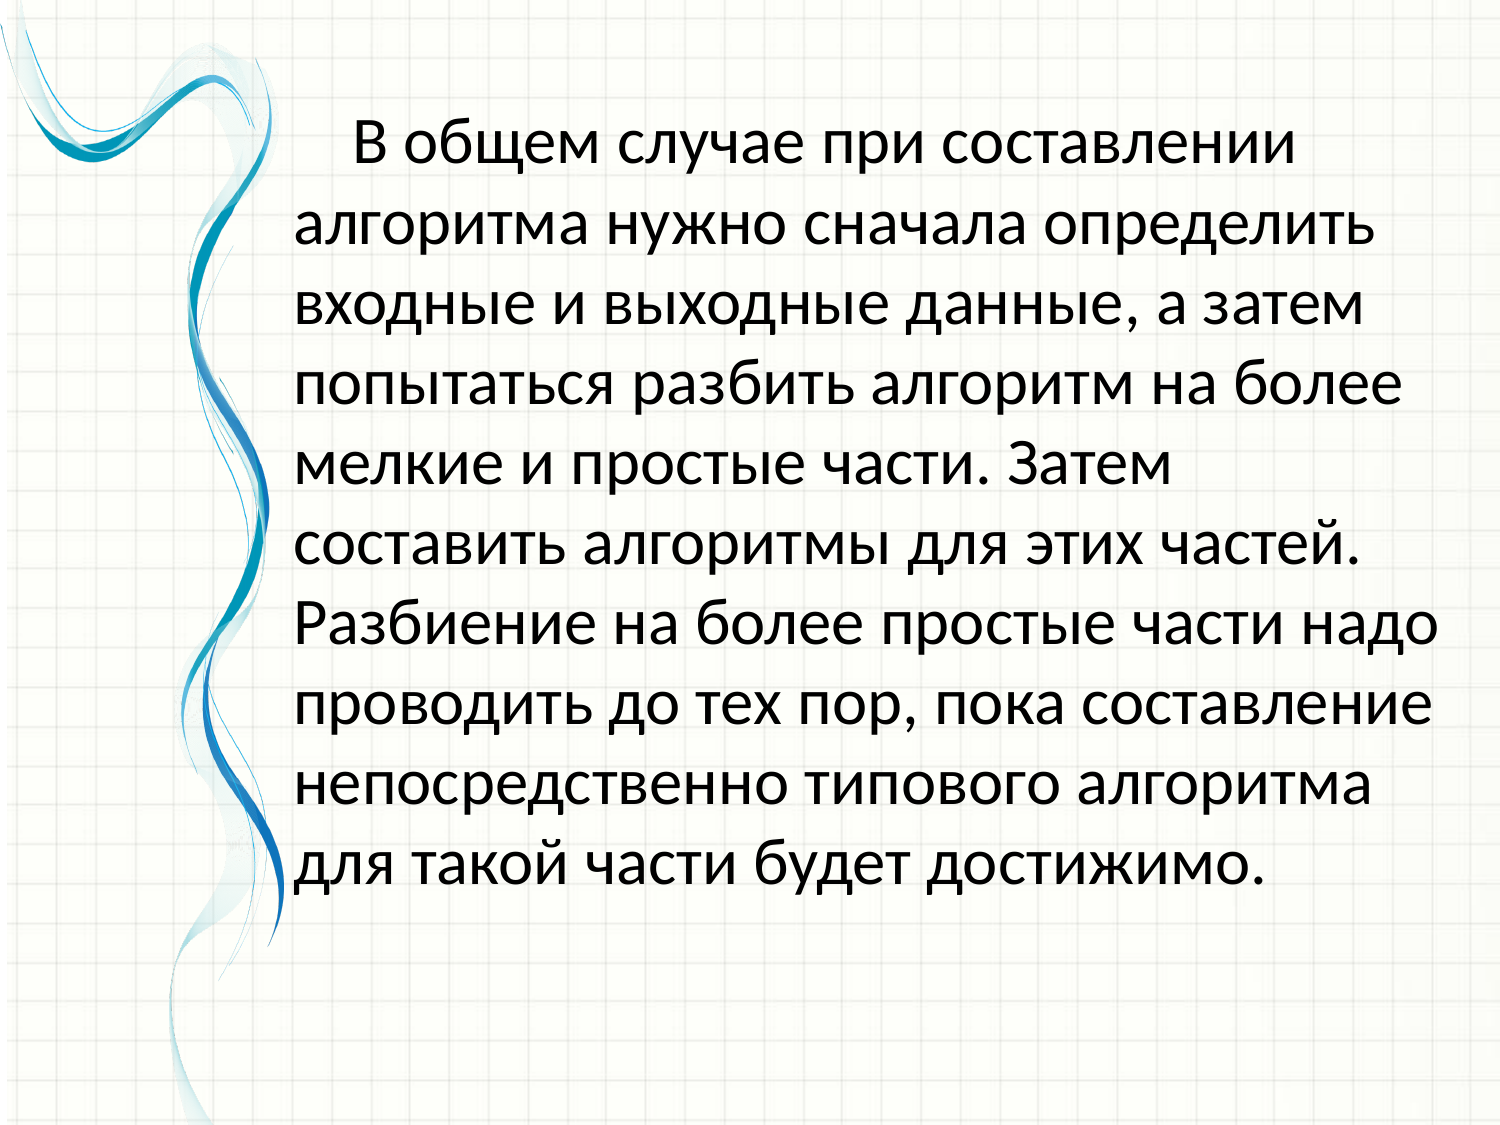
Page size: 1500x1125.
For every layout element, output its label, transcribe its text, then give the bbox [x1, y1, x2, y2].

text_box В общем случае при составлении алгоритма нужно сначала определить входные и выходные данные, а затем попытаться разбить алгоритм на более мелкие и простые части. Затем составить алгоритмы для этих частей. Разбиение на более простые части надо проводить до тех пор, пока составление непосредственно типового алгоритма для такой части будет достижимо. [288, 89, 1478, 1083]
picture [0, 0, 1500, 1125]
